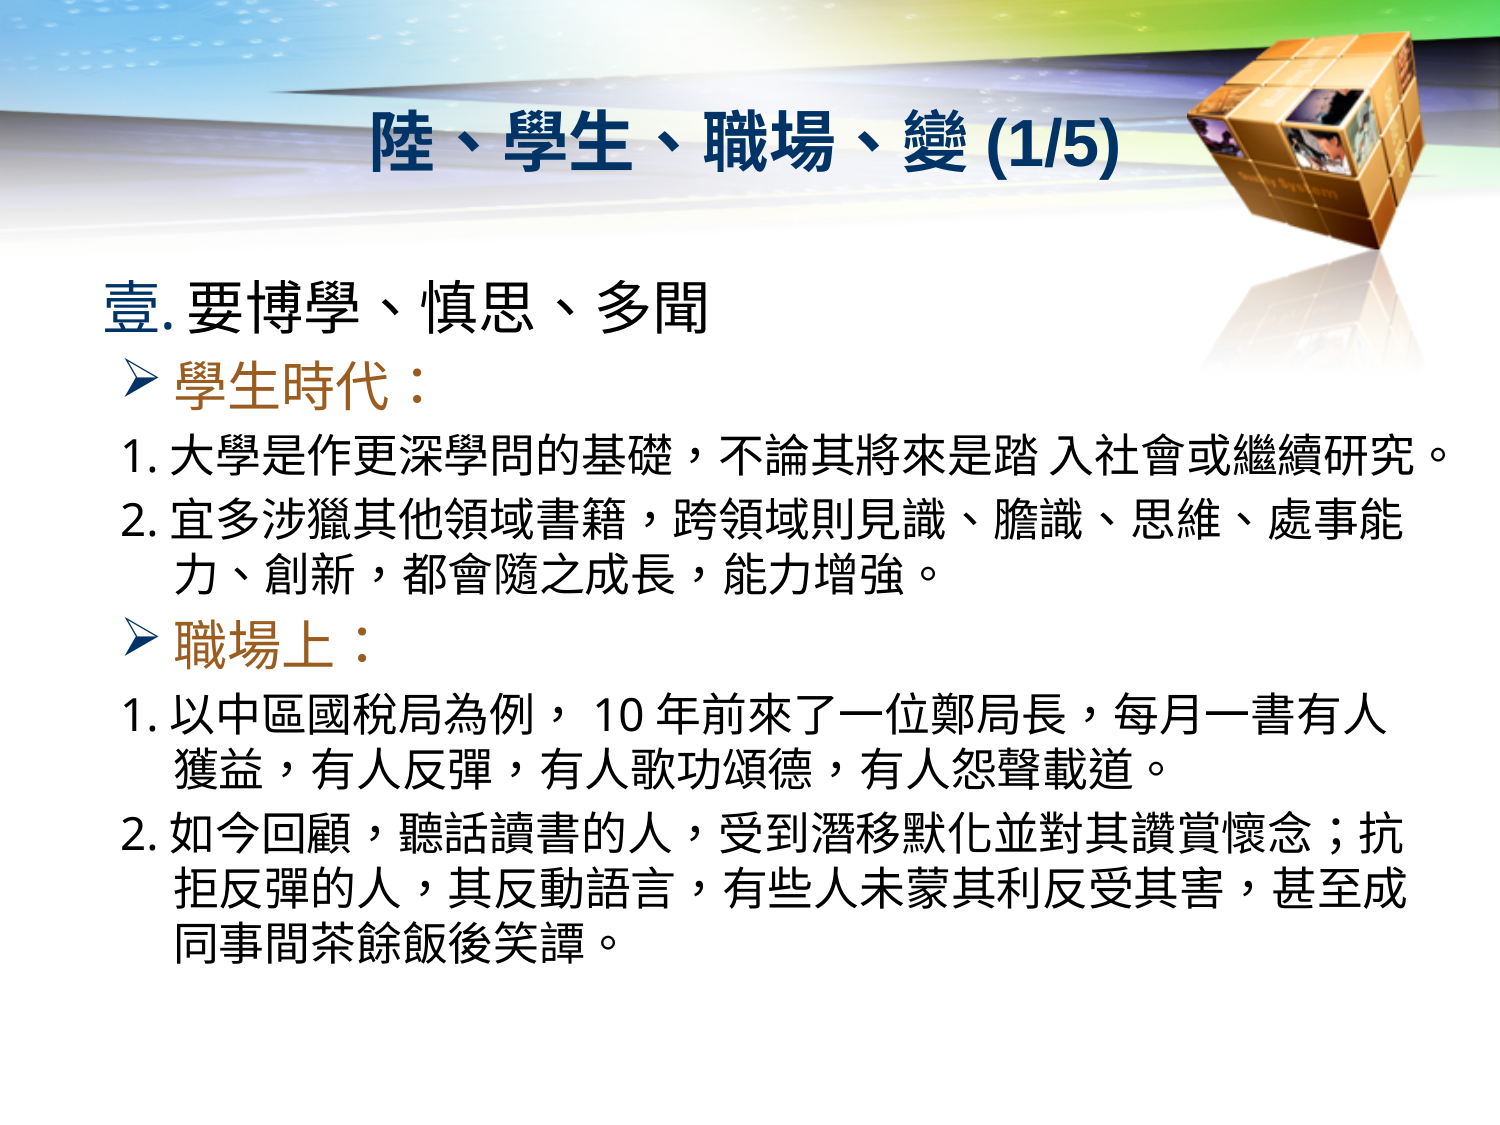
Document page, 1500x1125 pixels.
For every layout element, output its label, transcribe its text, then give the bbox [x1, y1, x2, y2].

list 要博學、慎思、多聞 學生時代： 1.大學是作更深學問的基礎，不論其將來是踏 入社會或繼續研究。 2.宜多涉獵其他領域書籍，跨領域則見識、膽識、思維、處事能力、創新，都會隨之成長，能力增強。 職場上： 1.以中區國稅局為例，10年前來了一位鄭局長，每月一書有人獲益，有人反彈，有人歌功頌德，有人怨聲載道。 2.如今回顧，聽話讀書的人，受到潛移默化並對其讚賞懷念；抗拒反彈的人，其反動語言，有些人未蒙其利反受其害，甚至成同事間茶餘飯後笑譚。 [87, 264, 1432, 1038]
title 陸、學生、職場、變(1/5) [87, 99, 1138, 181]
picture [0, 0, 1500, 264]
